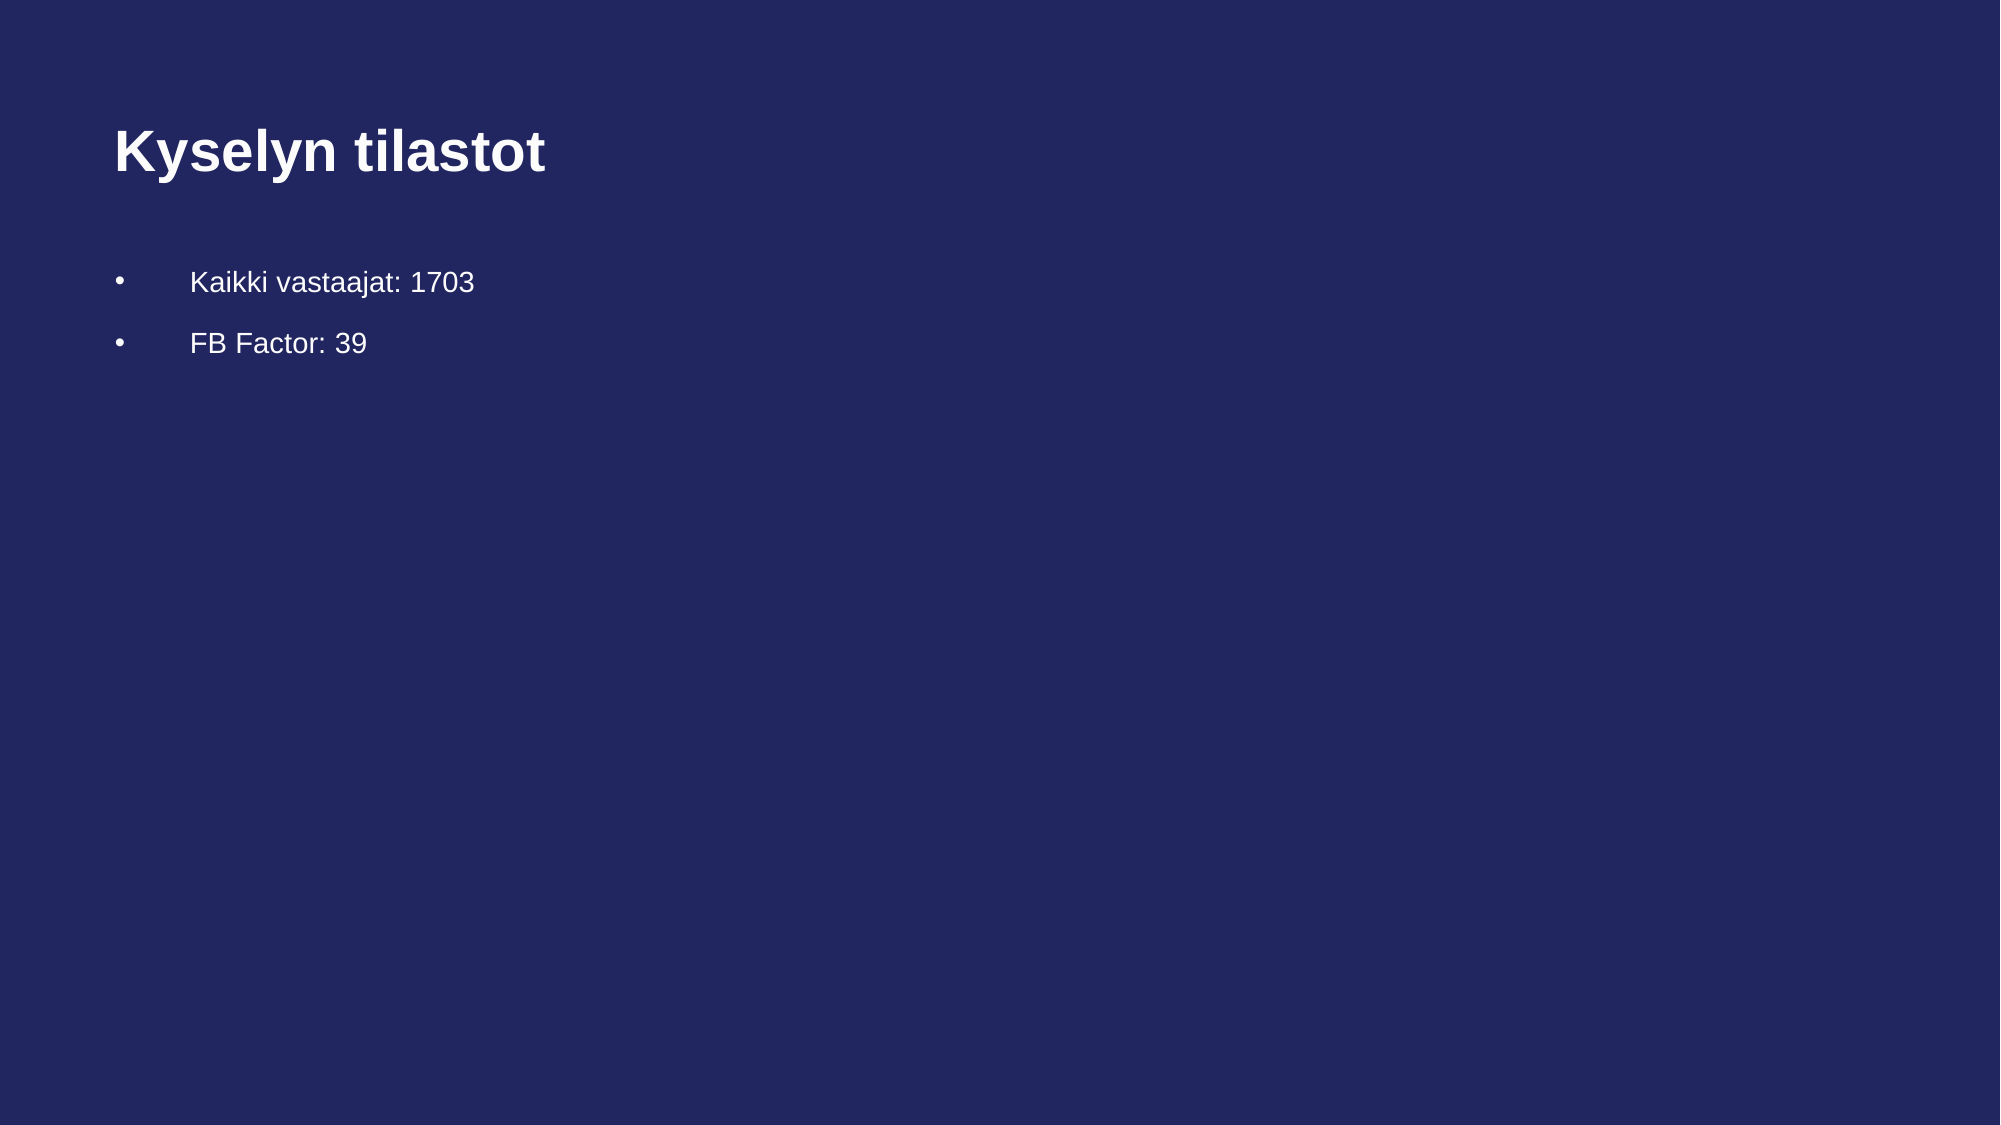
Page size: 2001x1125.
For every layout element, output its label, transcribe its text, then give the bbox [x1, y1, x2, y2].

list Kaikki vastaajat: 1703 FB Factor: 39 [99, 255, 1900, 1024]
title Kyselyn tilastot [99, 54, 1900, 243]
